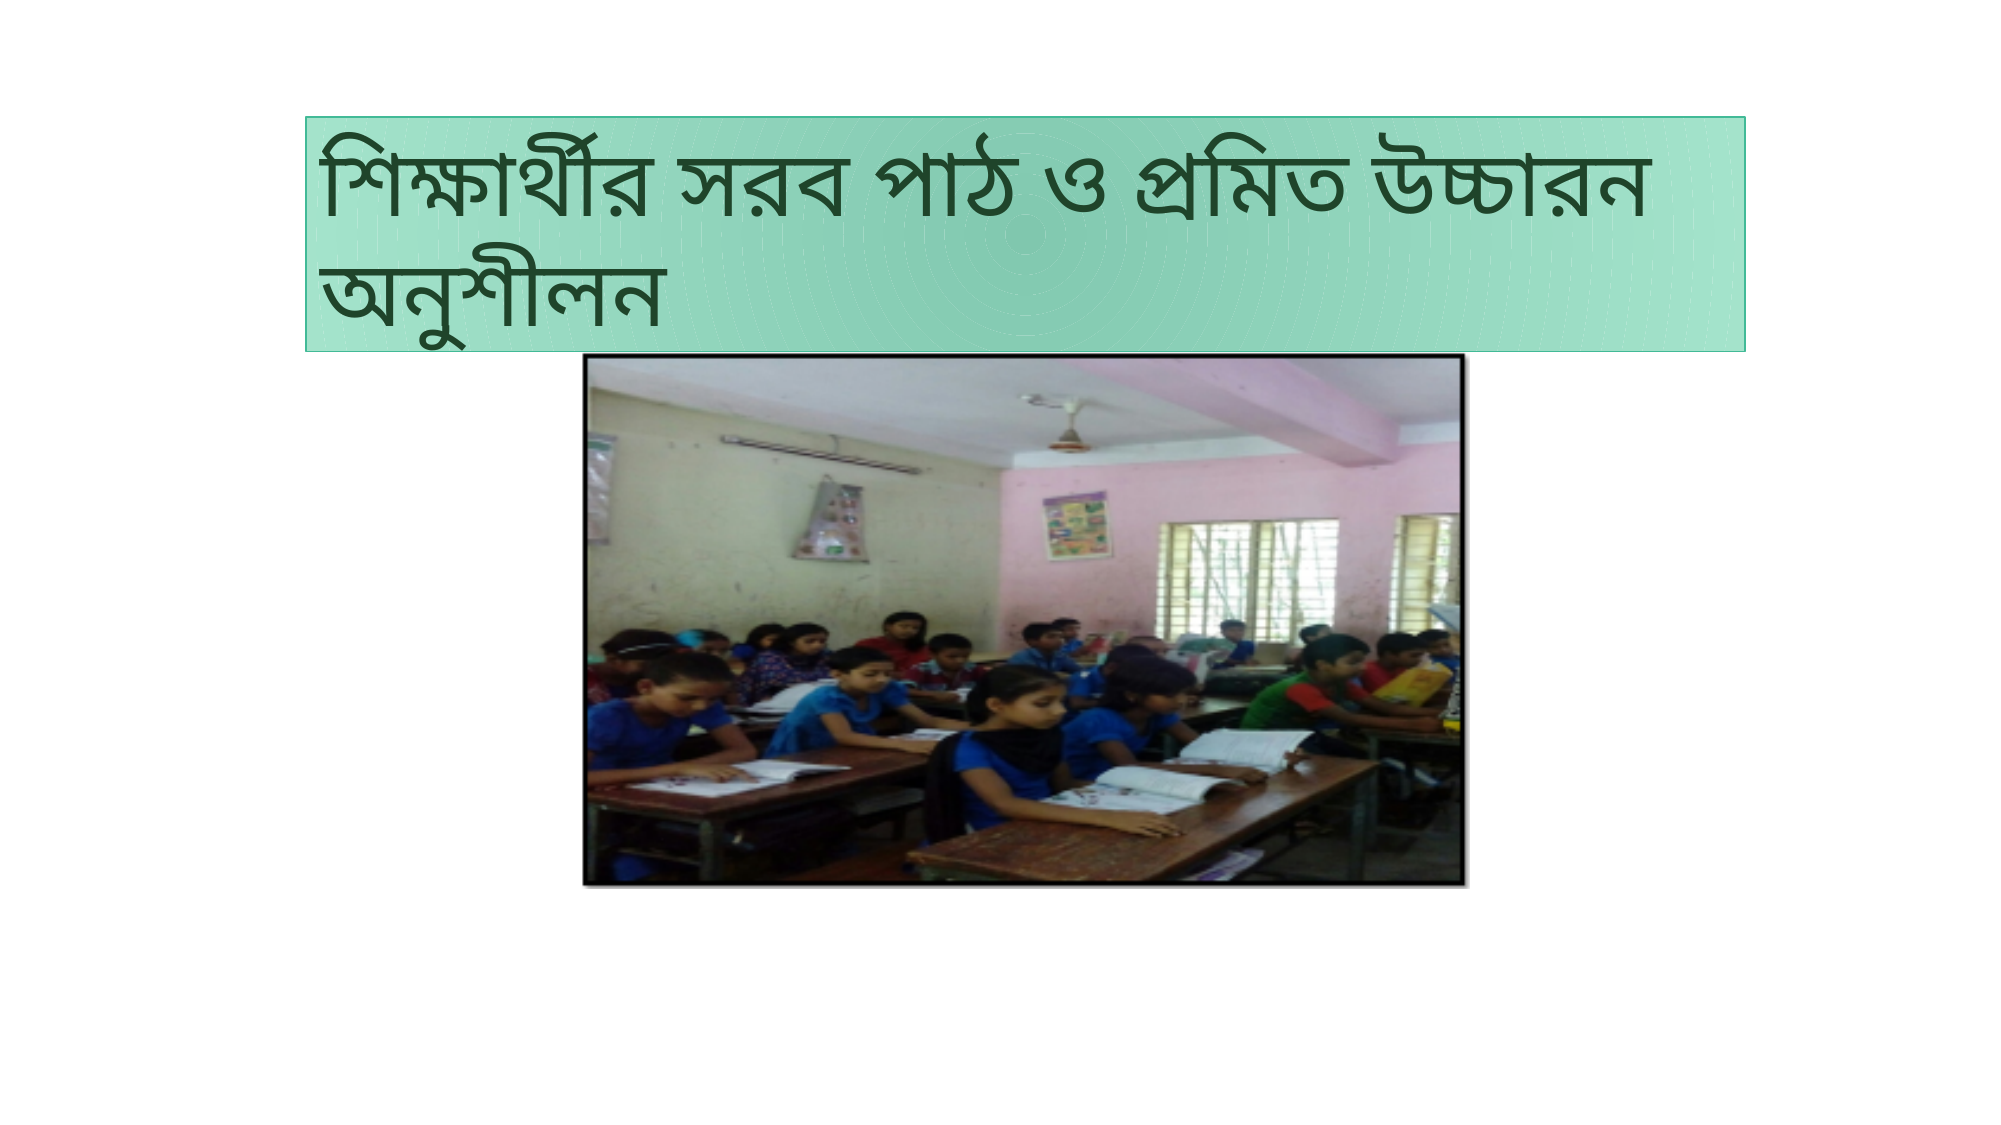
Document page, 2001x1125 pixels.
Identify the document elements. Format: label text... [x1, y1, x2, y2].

text_box শিক্ষার্থীর সরব পাঠ ও প্রমিত উচ্চারন অনুশীলন [305, 116, 1746, 352]
picture [580, 352, 1471, 889]
